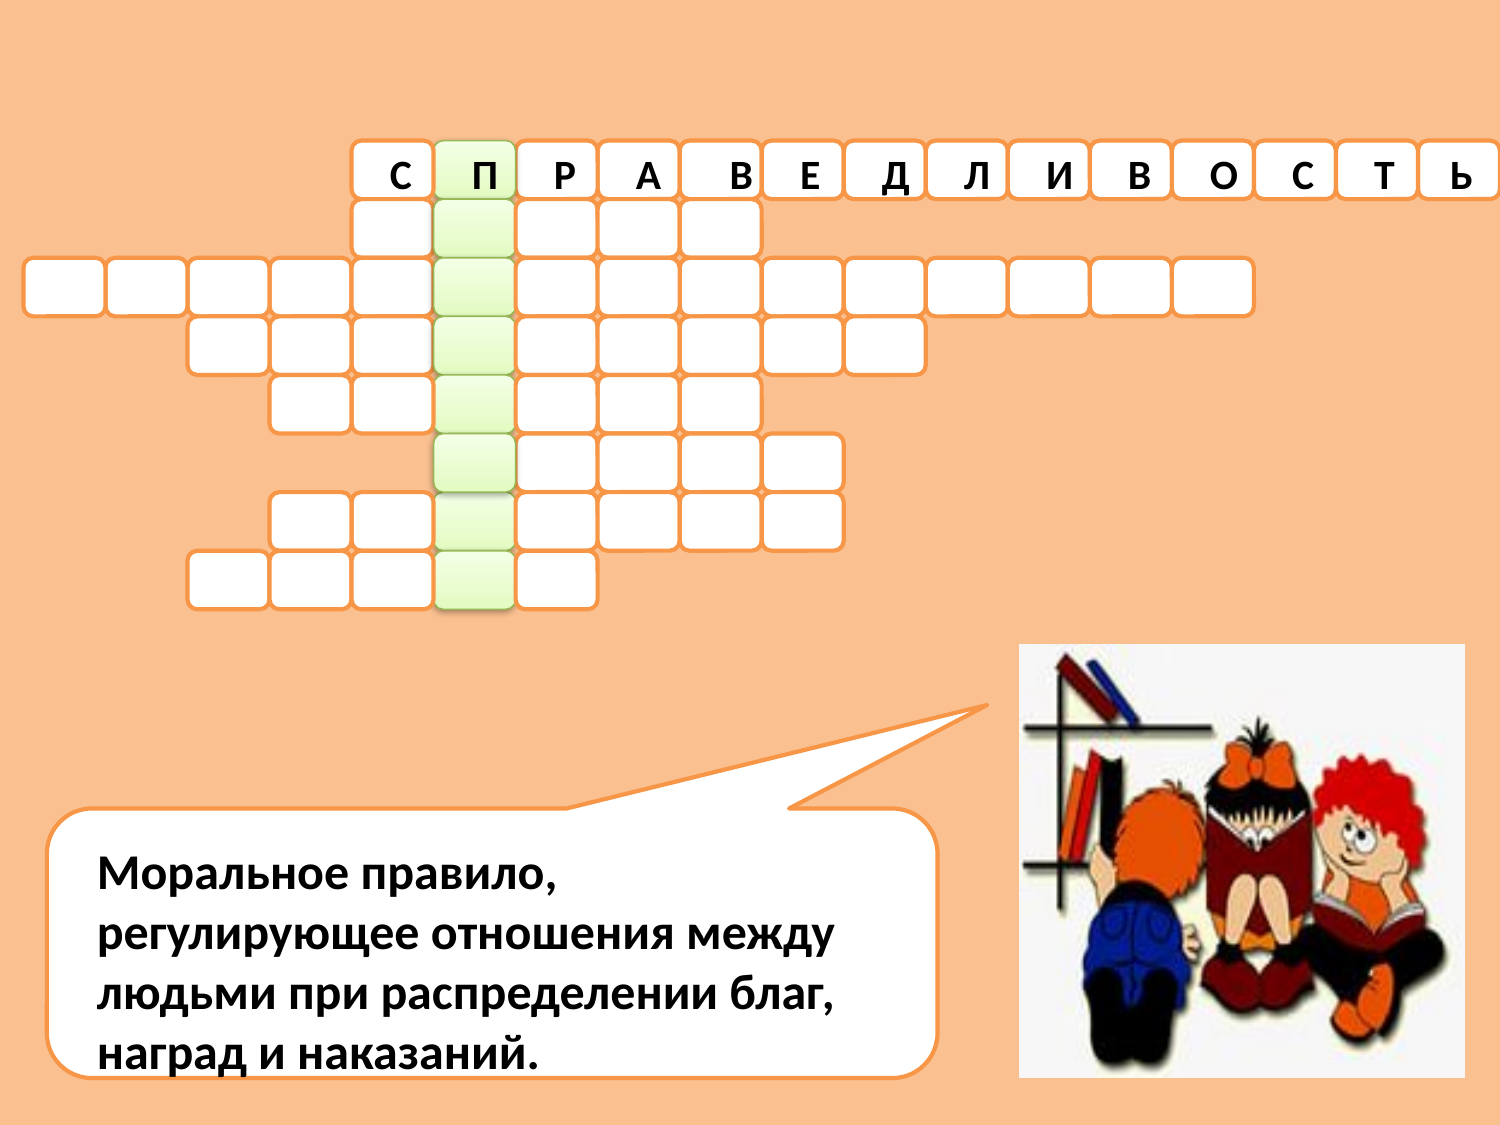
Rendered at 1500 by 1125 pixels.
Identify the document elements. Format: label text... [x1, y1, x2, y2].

text_box [1418, 138, 1500, 202]
text_box [516, 138, 600, 199]
text_box [270, 314, 354, 375]
text_box Р [539, 140, 575, 206]
text_box [21, 255, 108, 319]
text_box [44, 702, 990, 1080]
text_box [513, 548, 600, 612]
text_box [923, 138, 1008, 202]
text_box [432, 257, 514, 316]
text_box Т [1359, 140, 1395, 206]
text_box [435, 374, 515, 433]
text_box [1087, 255, 1171, 319]
text_box Моральное правило, регулирующее отношения между людьми при распределении благ, наград и наказаний. [82, 831, 903, 1087]
text_box Д [867, 140, 903, 206]
text_box [432, 432, 517, 493]
text_box [598, 138, 680, 199]
text_box [1333, 138, 1421, 202]
text_box В [1113, 140, 1161, 206]
text_box [1169, 255, 1257, 319]
text_box [432, 315, 515, 374]
text_box [516, 431, 597, 492]
text_box [595, 490, 680, 553]
text_box [841, 314, 928, 378]
text_box [1169, 138, 1254, 202]
text_box [677, 138, 761, 199]
text_box [349, 197, 433, 257]
text_box [349, 548, 436, 612]
text_box [923, 255, 1007, 319]
text_box [1087, 138, 1172, 202]
text_box [434, 497, 515, 550]
text_box [677, 314, 762, 375]
text_box [513, 197, 598, 258]
text_box [759, 255, 843, 316]
text_box [677, 431, 761, 492]
text_box И [1031, 140, 1067, 206]
text_box [270, 255, 351, 316]
text_box [513, 490, 598, 551]
text_box [595, 255, 682, 316]
text_box [352, 372, 436, 436]
text_box [1005, 138, 1090, 202]
text_box [759, 490, 846, 553]
text_box [349, 138, 436, 199]
text_box [759, 431, 846, 492]
text_box [106, 255, 190, 319]
text_box С [1277, 140, 1325, 206]
text_box Л [949, 140, 985, 206]
text_box [677, 372, 764, 433]
text_box [1005, 255, 1089, 319]
text_box [188, 255, 272, 316]
text_box Е [785, 140, 821, 206]
text_box Ь [1441, 140, 1465, 206]
text_box В [714, 140, 750, 206]
text_box [513, 314, 597, 375]
text_box [677, 197, 764, 258]
text_box [595, 197, 680, 258]
text_box [759, 314, 844, 378]
text_box [352, 490, 436, 550]
text_box [435, 549, 514, 611]
text_box [759, 138, 843, 202]
text_box [595, 431, 679, 492]
text_box А [621, 140, 657, 206]
text_box [185, 314, 272, 378]
text_box [432, 198, 515, 257]
text_box [841, 138, 926, 202]
text_box [513, 255, 597, 316]
text_box [598, 372, 680, 434]
text_box [267, 548, 351, 612]
text_box [185, 548, 269, 612]
text_box [595, 314, 680, 375]
text_box [267, 372, 354, 436]
text_box [513, 372, 600, 434]
text_box [1251, 138, 1336, 202]
text_box [349, 255, 433, 316]
text_box [267, 490, 354, 550]
text_box С [375, 140, 411, 206]
text_box [841, 255, 925, 316]
text_box [351, 314, 433, 375]
picture [1019, 644, 1466, 1079]
text_box [680, 255, 761, 316]
text_box [435, 139, 517, 198]
text_box П [457, 140, 493, 206]
text_box О [1195, 140, 1231, 206]
text_box [677, 490, 762, 553]
